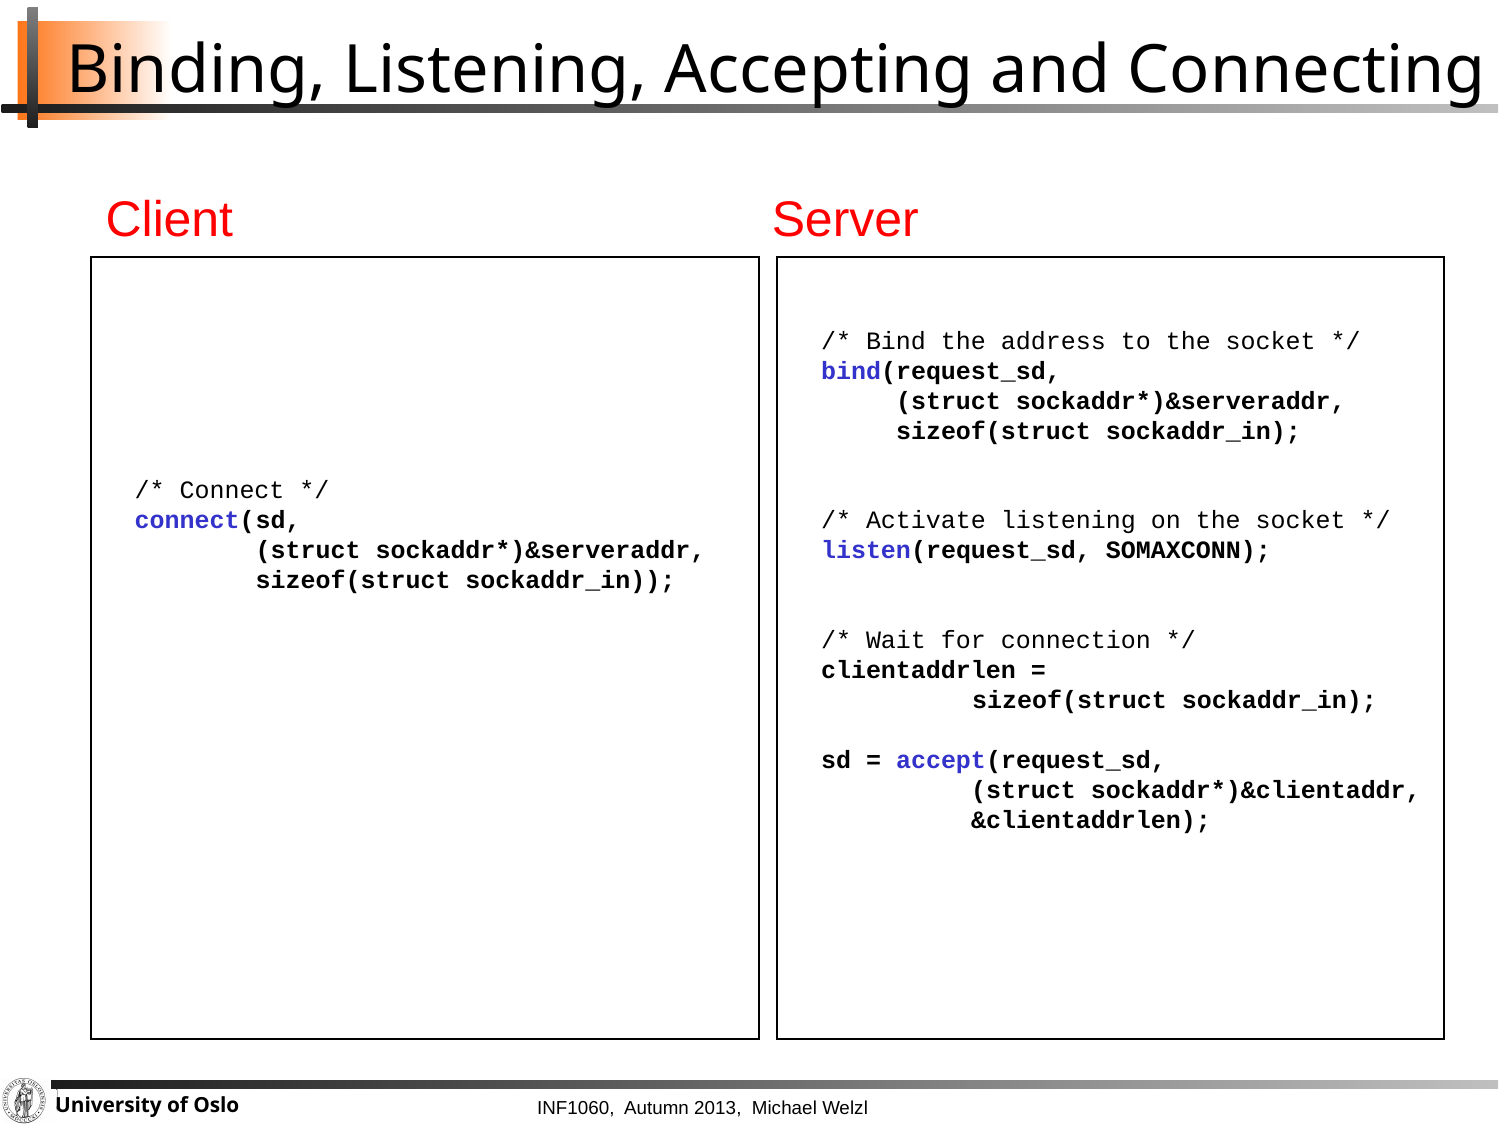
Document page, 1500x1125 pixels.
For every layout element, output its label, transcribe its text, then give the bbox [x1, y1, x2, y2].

text_box Client [90, 178, 249, 255]
title Binding, Listening, Accepting and Connecting [51, 20, 1495, 113]
picture [2, 1078, 58, 1124]
text_box Server [757, 178, 934, 255]
text_box /* Connect */ connect( sd, (struct sockaddr*)&serveraddr, sizeof(struct sockaddr_in)); [90, 256, 759, 1040]
text_box /* Bind the address to the socket */ bind(request_sd, (struct sockaddr*)&serveraddr, sizeof(struct sockaddr_in); /* Activate listening on the socket */ listen(request_sd, SOMAXCONN); /* Wait for connection */ clientaddrlen = sizeof(struct sockaddr_in); sd = accept(request_sd, (struct sockaddr*)&clientaddr, &clientaddrlen); [777, 256, 1444, 1040]
